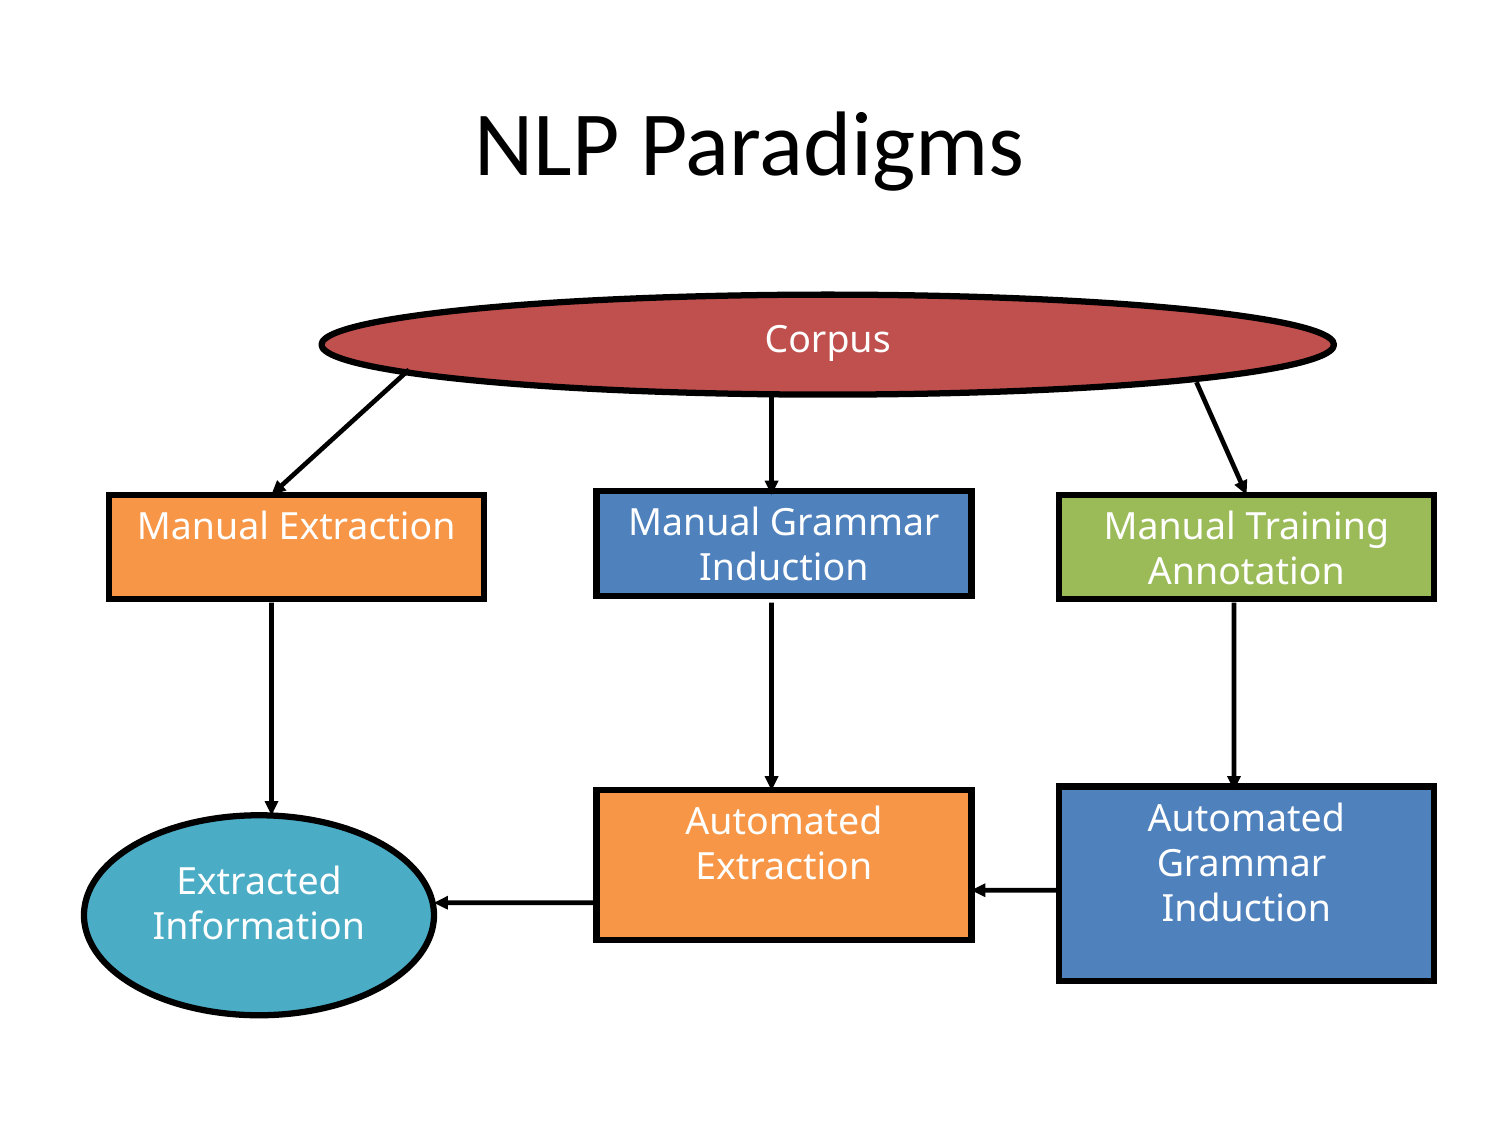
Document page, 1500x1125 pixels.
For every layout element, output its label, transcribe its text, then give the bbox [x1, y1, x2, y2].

text_box [98, 955, 420, 1016]
text_box [1227, 602, 1241, 791]
text_box [433, 896, 597, 909]
text_box [321, 310, 1334, 395]
text_box Corpus [458, 307, 1197, 367]
text_box [765, 602, 778, 791]
text_box [428, 889, 434, 942]
text_box Manual Extraction [108, 494, 484, 600]
text_box Automated Grammar Induction [1058, 786, 1434, 982]
text_box Manual Grammar Induction [596, 490, 972, 596]
text_box Manual Training Annotation [1058, 494, 1434, 600]
text_box Extracted Information [90, 849, 428, 955]
text_box Automated Extraction [596, 790, 972, 940]
title NLP Paradigms [75, 45, 1425, 233]
text_box [971, 884, 1059, 897]
text_box [83, 889, 90, 942]
text_box [494, 294, 1161, 307]
text_box [265, 602, 278, 816]
text_box [1196, 382, 1248, 495]
text_box [765, 394, 778, 495]
text_box [271, 369, 410, 495]
text_box [127, 815, 391, 849]
